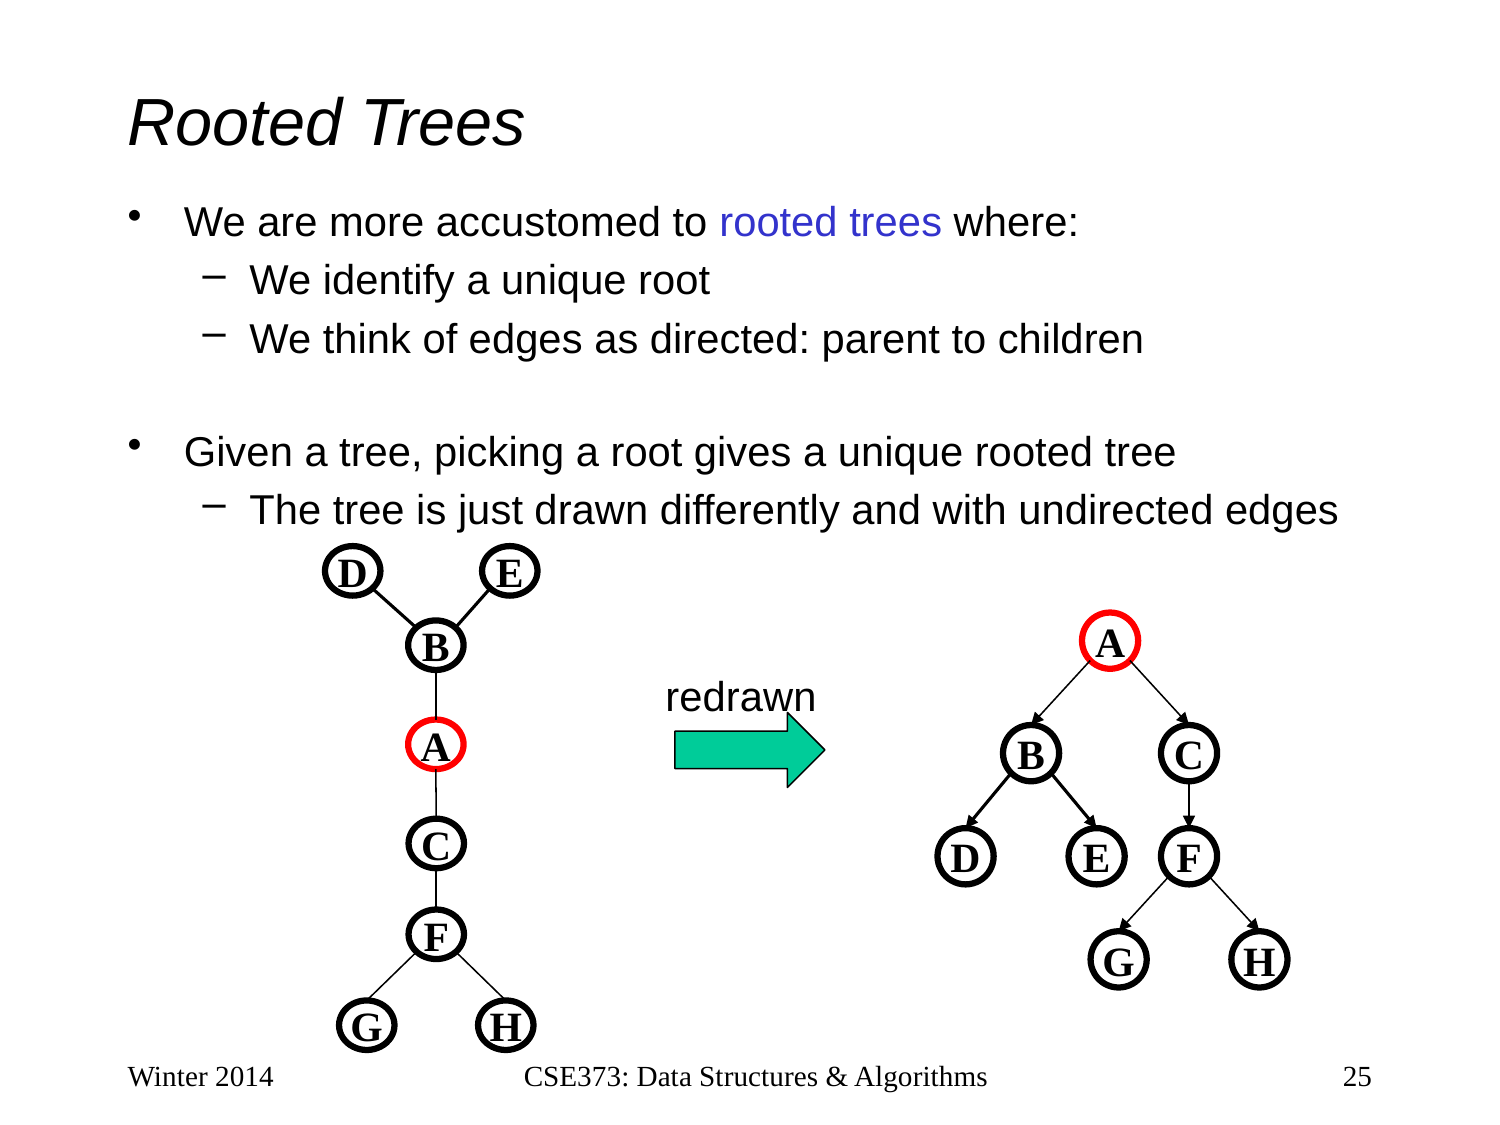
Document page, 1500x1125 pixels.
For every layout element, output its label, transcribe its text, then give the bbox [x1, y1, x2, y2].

footer CSE373: Data Structures & Algorithms [474, 1049, 1038, 1125]
title Rooted Trees [112, 24, 1388, 187]
text_box redrawn [650, 662, 832, 728]
slide_number Winter 2014 [112, 1049, 426, 1125]
list We are more accustomed to rooted trees where: We identify a unique root We think of edges as directed: parent to children Given a tree, picking a root gives a unique rooted tree The tree is just drawn differently and with undirected edges [112, 187, 1388, 563]
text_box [937, 612, 1288, 988]
slide_number 25 [1074, 1049, 1388, 1125]
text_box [324, 545, 538, 1051]
text_box [674, 728, 825, 788]
